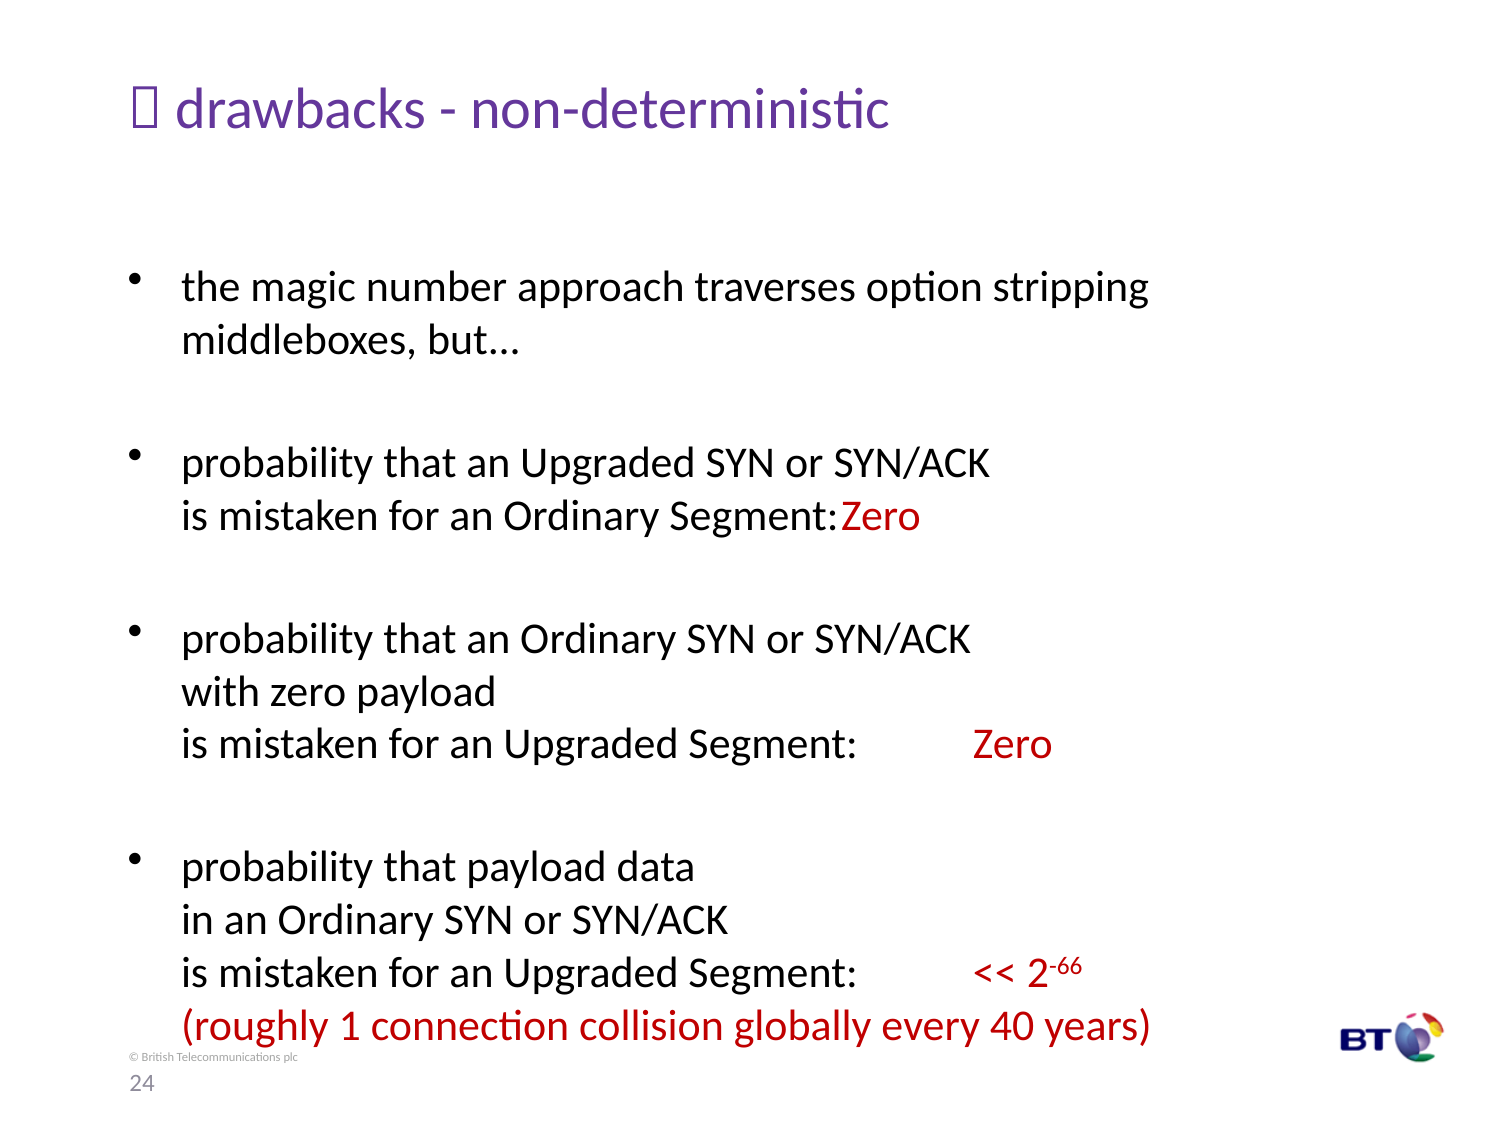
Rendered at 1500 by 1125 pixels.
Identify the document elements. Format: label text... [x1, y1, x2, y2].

list the magic number approach traverses option stripping middleboxes, but... probability that an Upgraded SYN or SYN/ACK is mistaken for an Ordinary Segment: Zero probability that an Ordinary SYN or SYN/ACK with zero payload is mistaken for an Upgraded Segment: Zero probability that payload data in an Ordinary SYN or SYN/ACK is mistaken for an Upgraded Segment: << 2-66 (roughly 1 connection collision globally every 40 years) [112, 249, 1388, 1063]
picture [1325, 1002, 1447, 1075]
slide_number 24 [114, 1063, 176, 1100]
title  drawbacks - non-deterministic [112, 62, 1388, 225]
